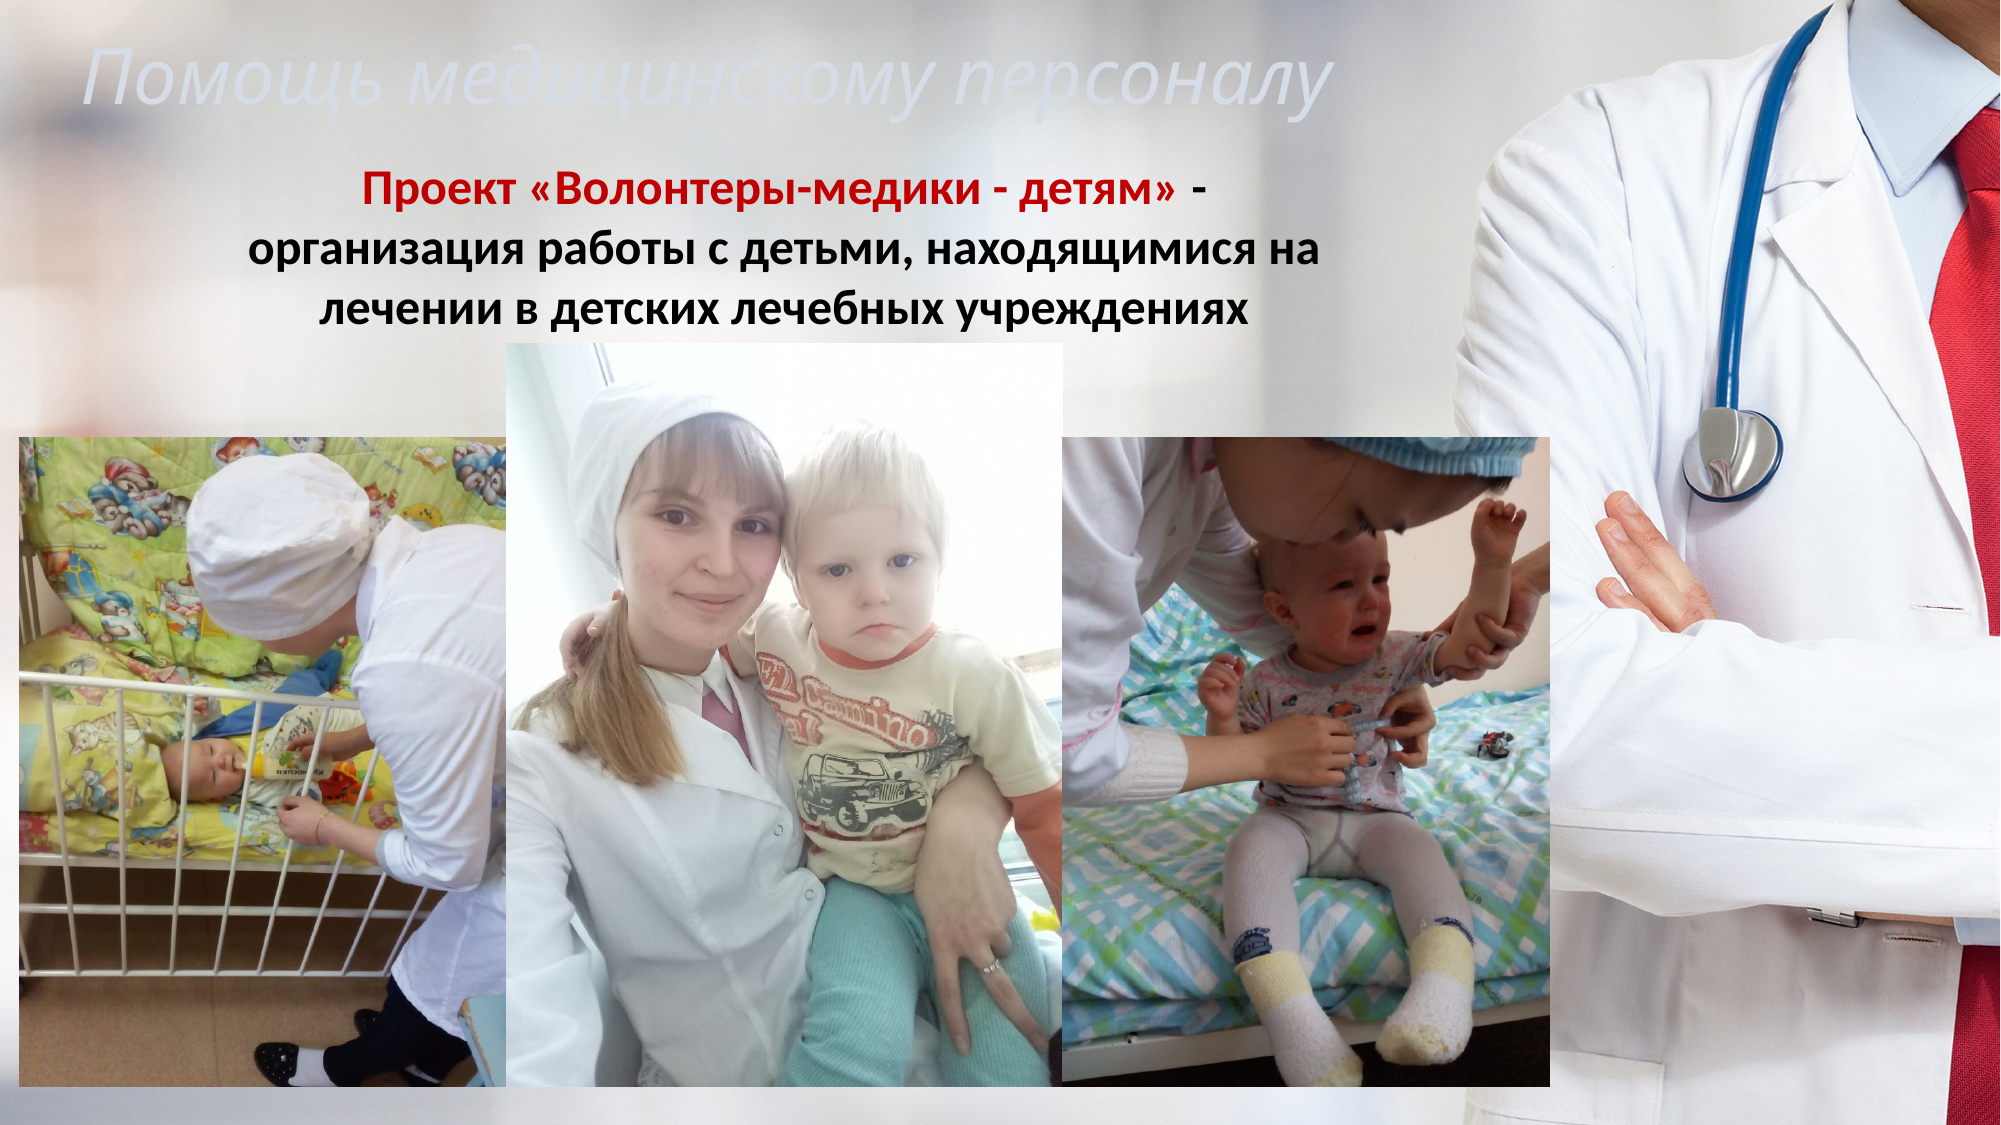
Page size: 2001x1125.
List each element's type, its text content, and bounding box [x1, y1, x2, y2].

title Помощь медицинскому персоналу [65, 0, 1504, 159]
text_box Проект «Волонтеры-медики - детям» - организация работы с детьми, находящимися на лечении в детских лечебных учреждениях [225, 146, 1343, 342]
picture [0, 0, 2001, 1125]
